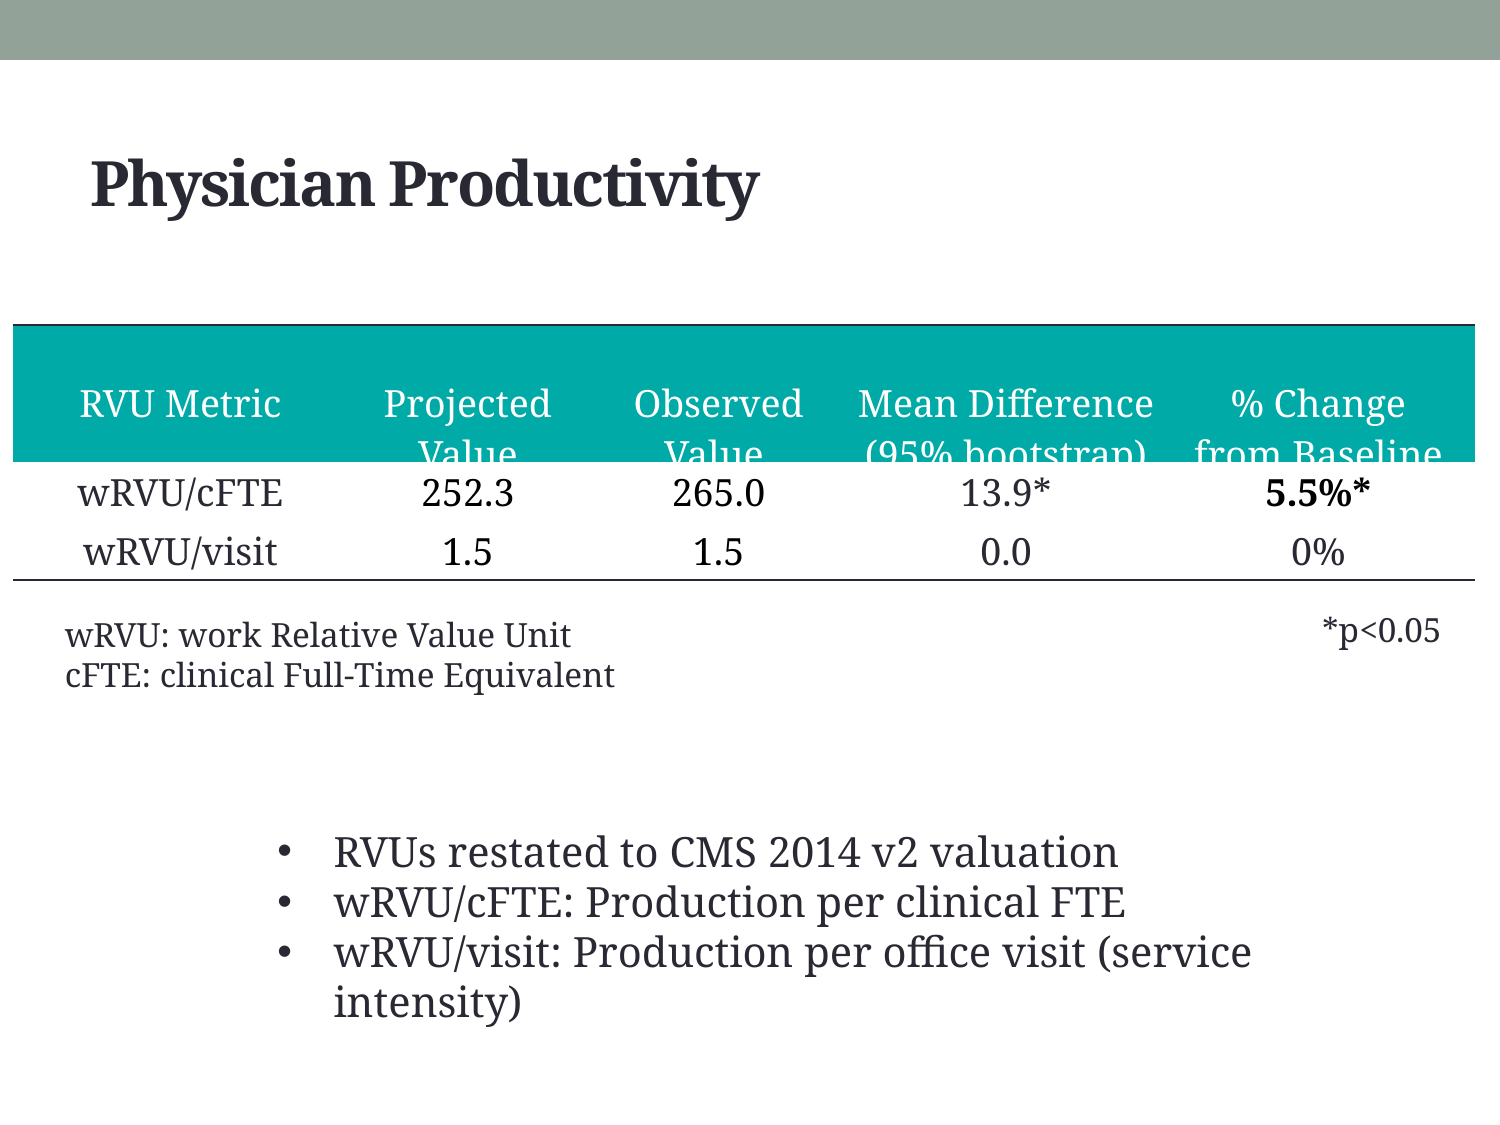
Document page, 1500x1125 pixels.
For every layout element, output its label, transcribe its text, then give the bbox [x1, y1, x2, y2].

table_header % Change from Baseline [1162, 326, 1475, 462]
text_box wRVU: work Relative Value Unit cFTE: clinical Full-Time Equivalent [49, 606, 663, 701]
table_cell wRVU/visit [13, 521, 348, 579]
table_cell 5.5%* [1162, 462, 1475, 521]
table_cell 1.5 [348, 521, 587, 579]
table_cell 252.3 [348, 462, 587, 521]
table_cell 0.0 [850, 521, 1162, 579]
table_cell 13.9* [850, 462, 1162, 521]
table_cell 265.0 [587, 462, 850, 521]
table_header Observed Value [587, 326, 850, 462]
text_box *p<0.05 [1307, 601, 1457, 657]
table_cell 1.5 [587, 521, 850, 579]
title Physician Productivity [75, 99, 1425, 263]
table_header Mean Difference (95% bootstrap) [850, 326, 1162, 462]
table_header Projected Value [348, 326, 587, 462]
table_header RVU Metric [13, 326, 348, 462]
table_cell wRVU/cFTE [13, 462, 348, 521]
table_cell 0% [1162, 521, 1475, 579]
text_box RVUs restated to CMS 2014 v2 valuation wRVU/cFTE: Production per clinical FTE wRVU/visit: Production per office visit (service intensity) [187, 818, 1425, 1033]
